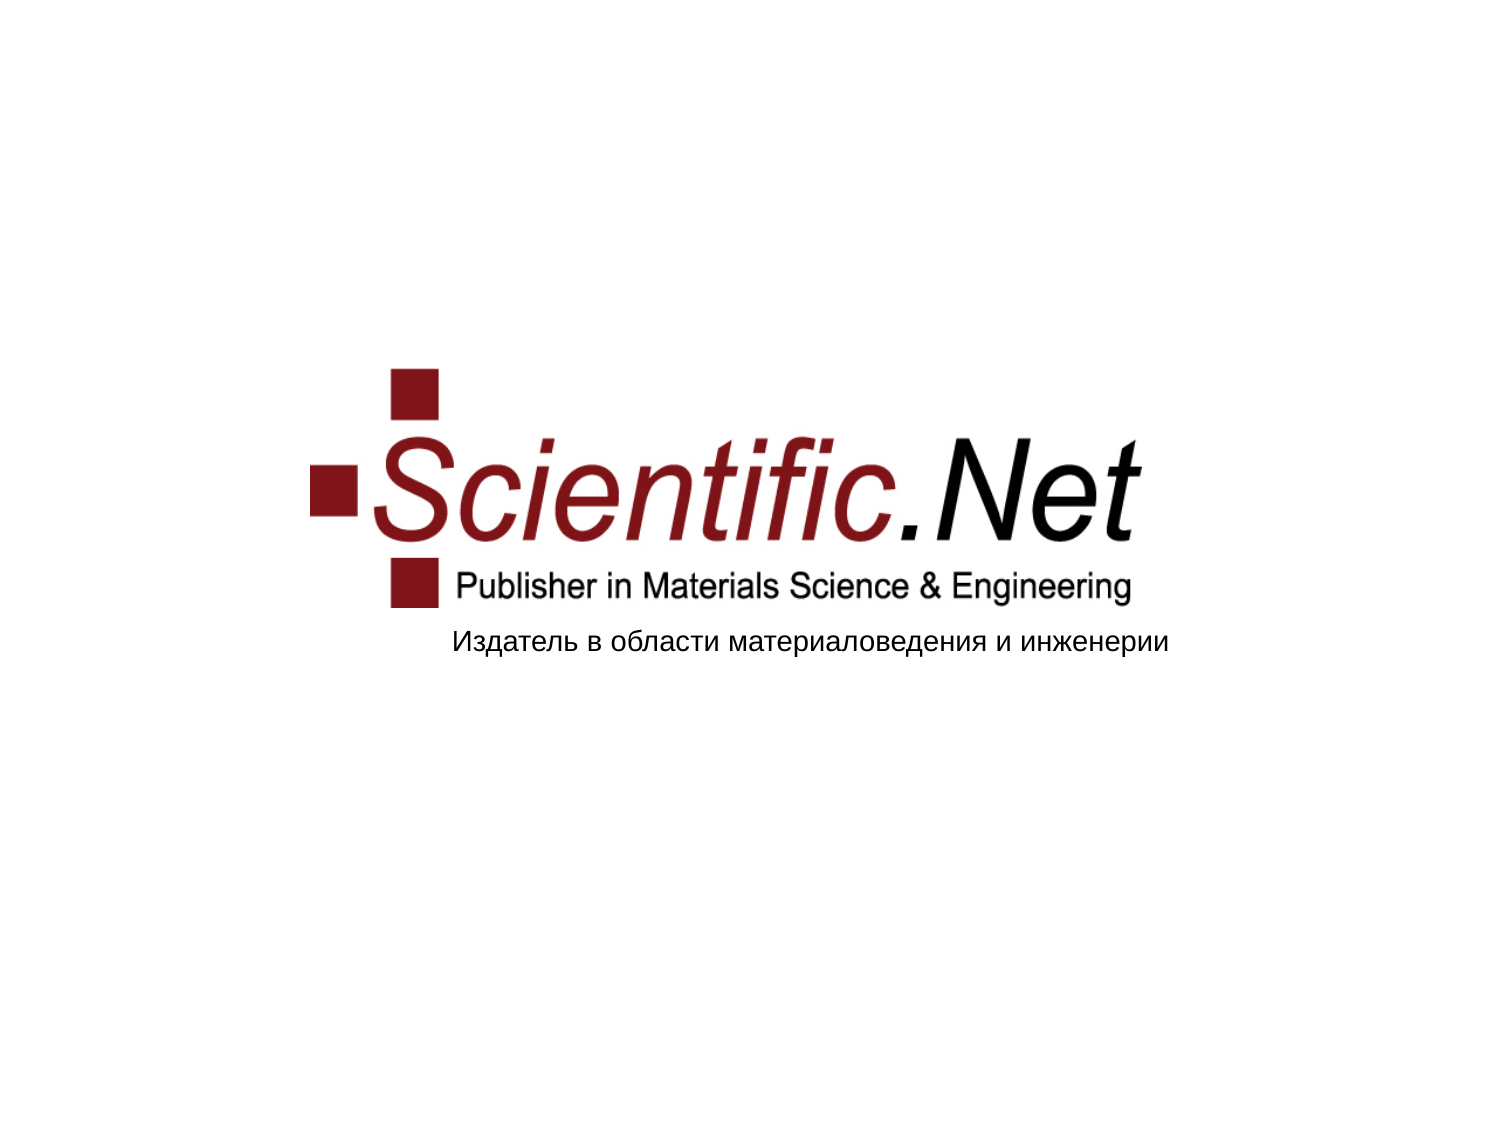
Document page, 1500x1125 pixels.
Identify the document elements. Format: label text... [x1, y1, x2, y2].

subtitle Издатель в области материаловедения и инженерии [431, 618, 1199, 669]
picture [310, 368, 1142, 608]
